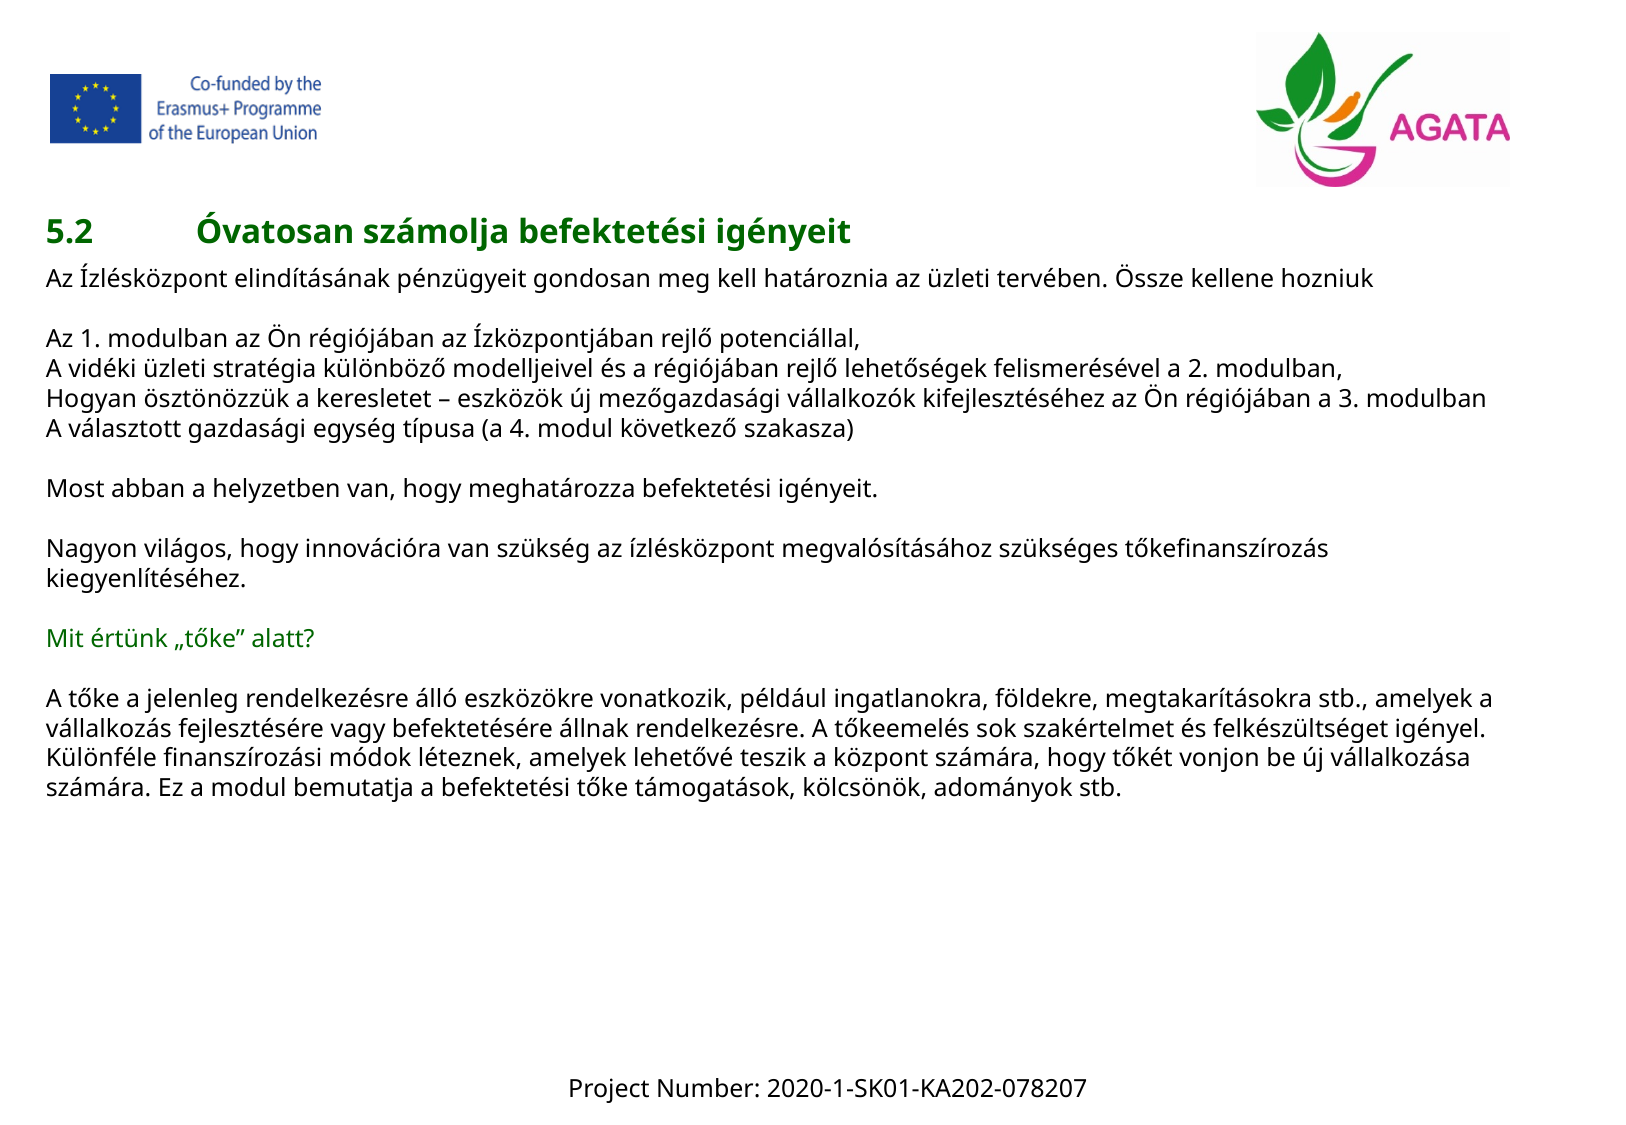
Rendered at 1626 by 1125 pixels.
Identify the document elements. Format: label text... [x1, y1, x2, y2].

text_box 5.2 Óvatosan számolja befektetési igényeit Az Ízlésközpont elindításának pénzügyeit gondosan meg kell határoznia az üzleti tervében. Össze kellene hozniuk Az 1. modulban az Ön régiójában az Ízközpontjában rejlő potenciállal, A vidéki üzleti stratégia különböző modelljeivel és a régiójában rejlő lehetőségek felismerésével a 2. modulban, Hogyan ösztönözzük a keresletet – eszközök új mezőgazdasági vállalkozók kifejlesztéséhez az Ön régiójában a 3. modulban A választott gazdasági egység típusa (a 4. modul következő szakasza) Most abban a helyzetben van, hogy meghatározza befektetési igényeit. Nagyon világos, hogy innovációra van szükség az ízlésközpont megvalósításához szükséges tőkefinanszírozás kiegyenlítéséhez. Mit értünk „tőke” alatt? A tőke a jelenleg rendelkezésre álló eszközökre vonatkozik, például ingatlanokra, földekre, megtakarításokra stb., amelyek a vállalkozás fejlesztésére vagy befektetésére állnak rendelkezésre. A tőkeemelés sok szakértelmet és felkészültséget igényel. Különféle finanszírozási módok léteznek, amelyek lehetővé teszik a központ számára, hogy tőkét vonjon be új vállalkozása számára. Ez a modul bemutatja a befektetési tőke támogatások, kölcsönök, adományok stb. [30, 203, 1528, 845]
picture [1256, 32, 1510, 187]
picture [50, 74, 352, 144]
